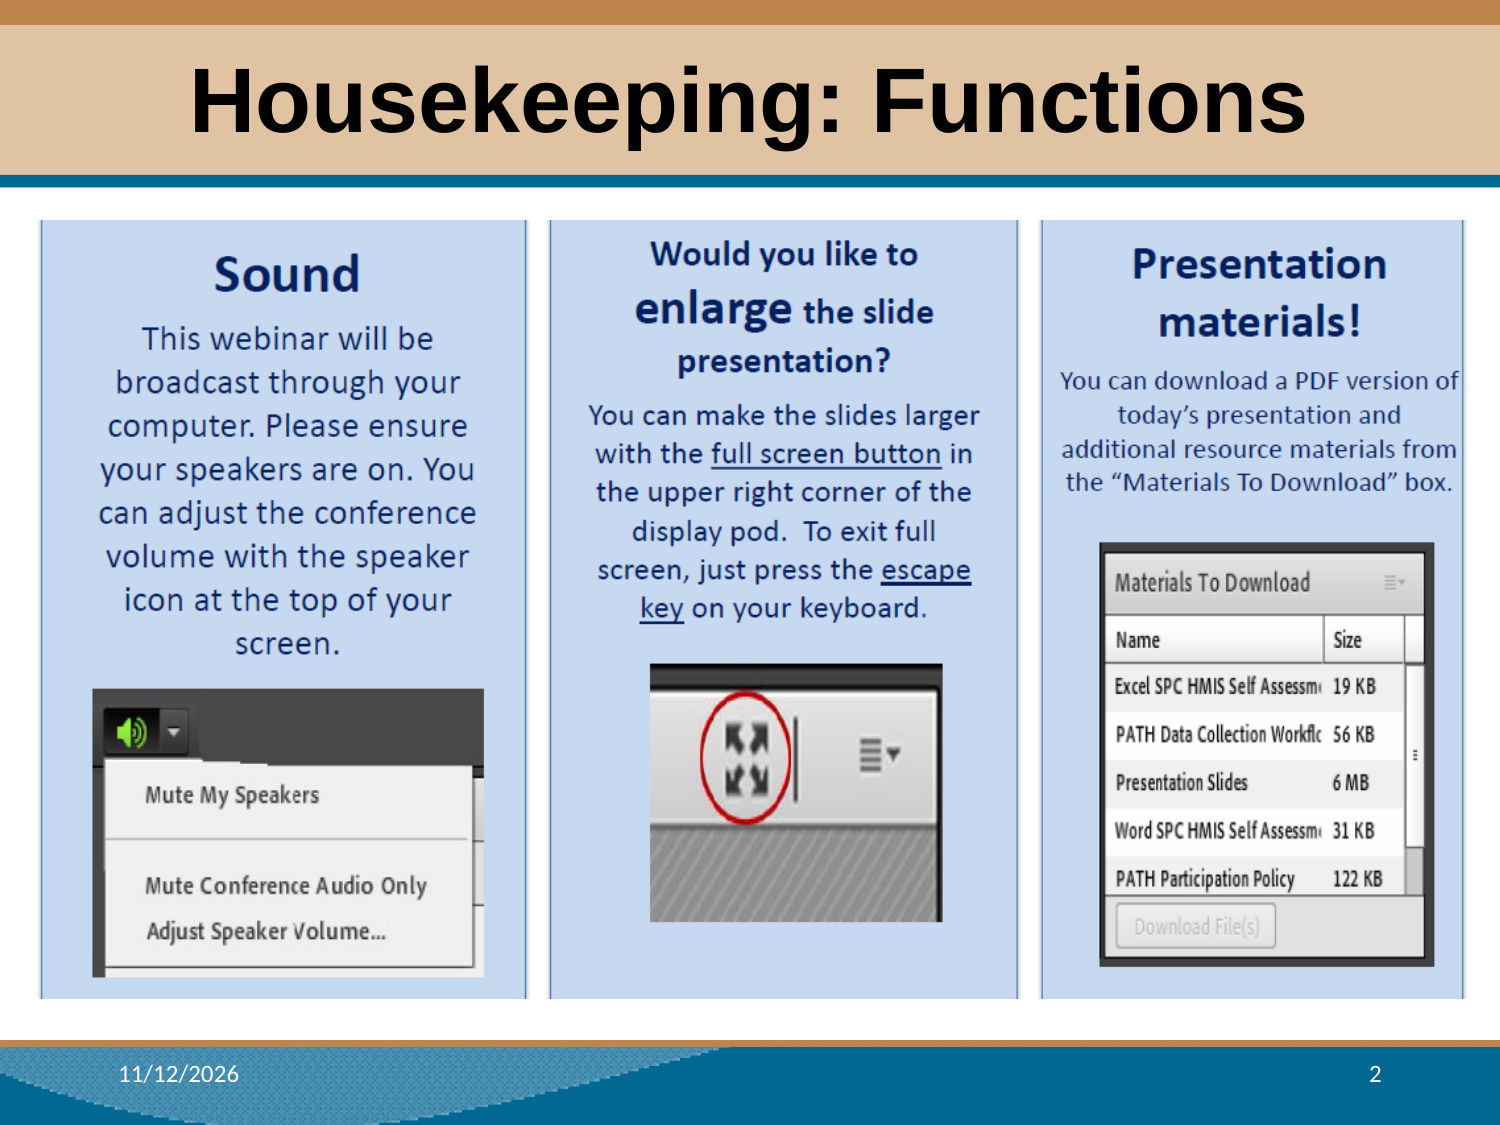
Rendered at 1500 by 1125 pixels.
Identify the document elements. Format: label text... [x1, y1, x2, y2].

title Housekeeping: Functions [87, 15, 1413, 191]
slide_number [103, 1042, 441, 1103]
picture [29, 220, 1471, 999]
picture [0, 1040, 1500, 1125]
slide_number 2 [1059, 1042, 1397, 1103]
